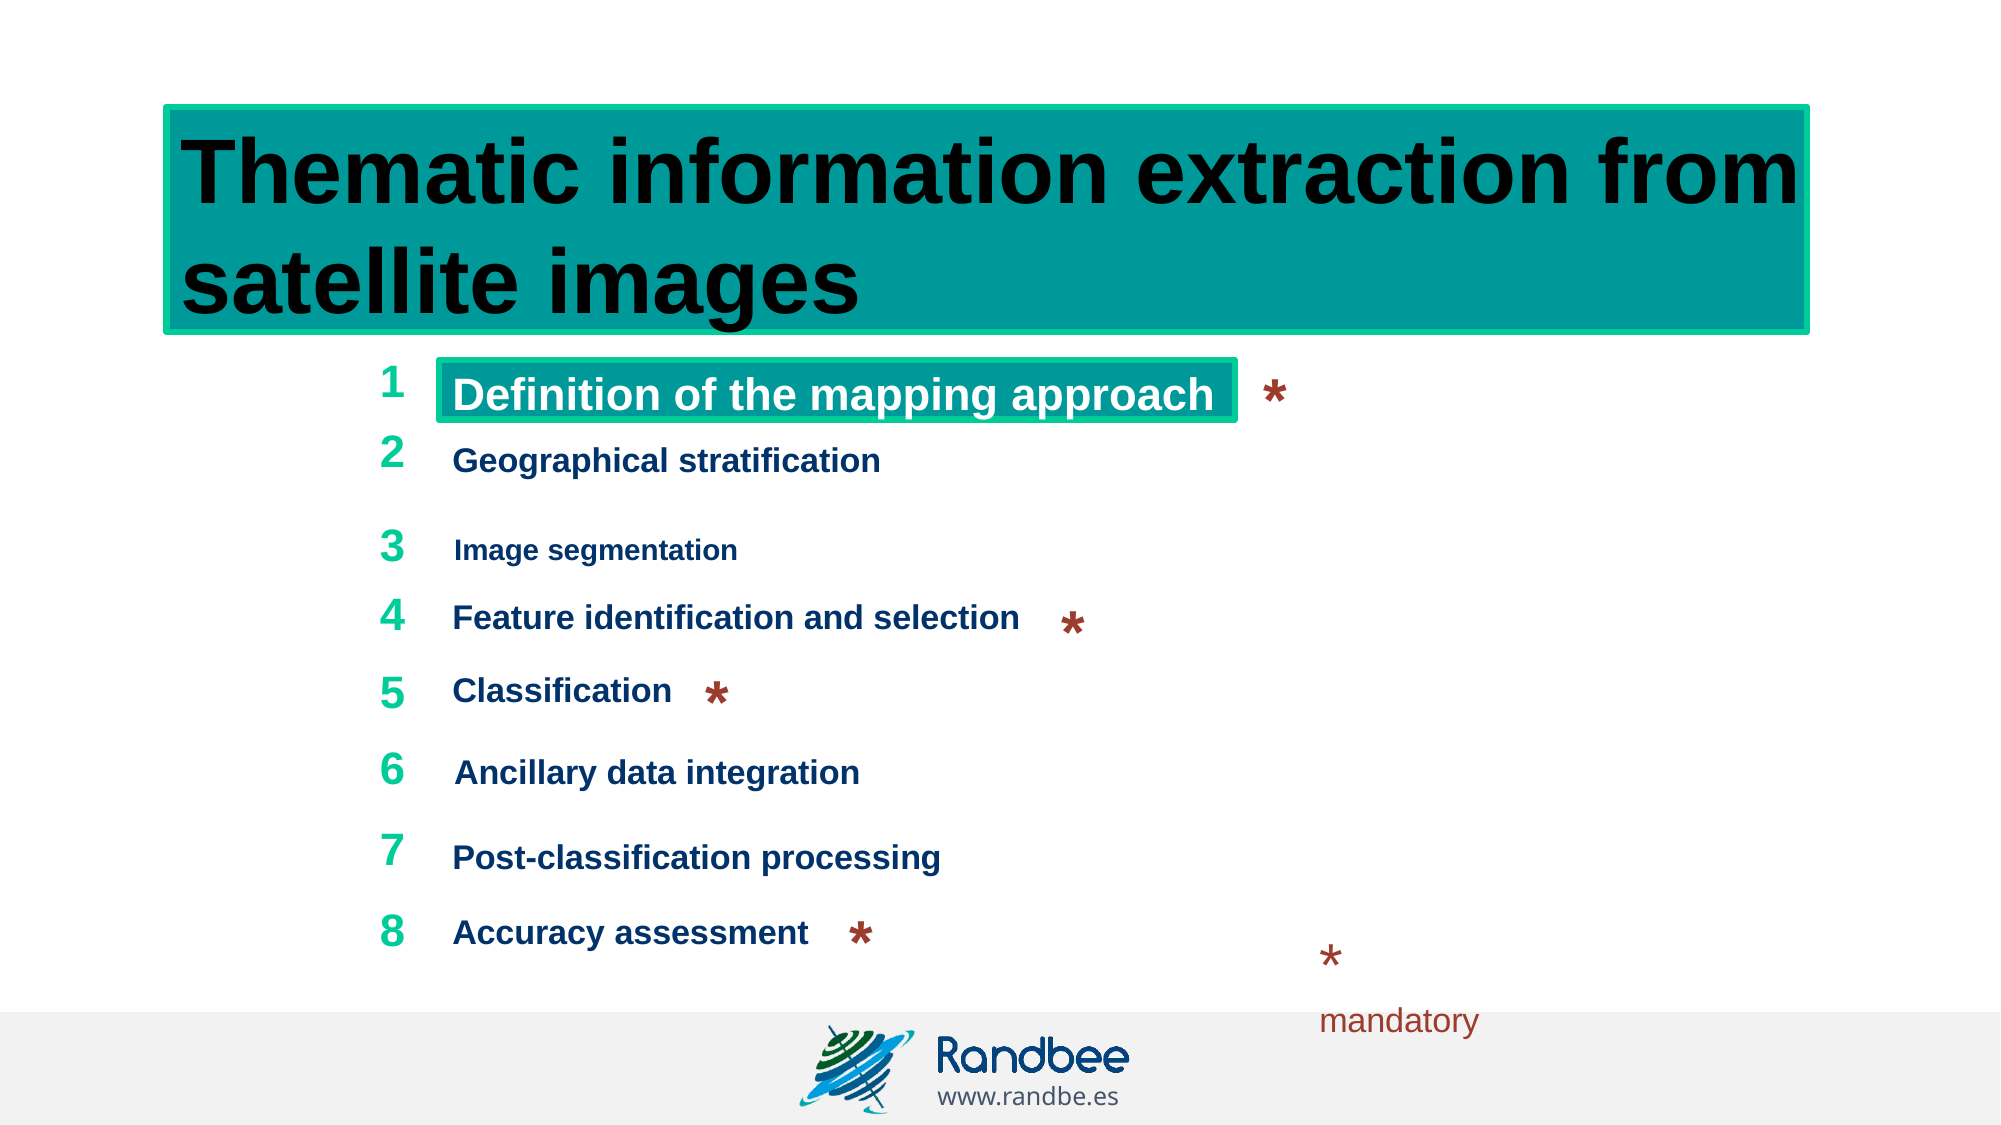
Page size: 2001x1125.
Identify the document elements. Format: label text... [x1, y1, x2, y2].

text_box [366, 346, 431, 415]
text_box 2 [377, 422, 407, 477]
text_box 8 [377, 901, 407, 956]
text_box Geographical stratification [450, 438, 886, 479]
text_box * [1261, 361, 1289, 434]
text_box 5 [377, 663, 407, 718]
picture [931, 1032, 1136, 1080]
text_box [366, 504, 431, 573]
text_box [835, 898, 901, 985]
title Thematic information extraction from satellite images [166, 106, 1807, 332]
text_box [1249, 356, 1315, 443]
text_box [366, 733, 431, 802]
picture [792, 1018, 921, 1116]
text_box 1 [377, 352, 407, 407]
text_box Feature identification and selection [450, 595, 1026, 637]
text_box * mandatory [1317, 926, 1516, 1040]
text_box 6 Ancillary data integration [377, 739, 863, 794]
text_box * [847, 903, 876, 977]
text_box Definition of the mapping approach [438, 359, 1235, 420]
text_box [1047, 587, 1113, 675]
text_box 3 Image segmentation [377, 510, 784, 572]
text_box Post-classification processing [450, 835, 946, 877]
text_box Accuracy assessment [450, 910, 812, 952]
text_box Classification [450, 668, 676, 709]
text_box [691, 657, 757, 745]
text_box 4 [377, 584, 407, 640]
text_box [366, 896, 431, 965]
text_box * [1059, 593, 1087, 666]
text_box [366, 579, 431, 648]
text_box 7 [377, 820, 407, 875]
text_box [366, 657, 431, 726]
text_box [366, 814, 431, 883]
text_box * [703, 663, 731, 736]
text_box [366, 416, 431, 486]
